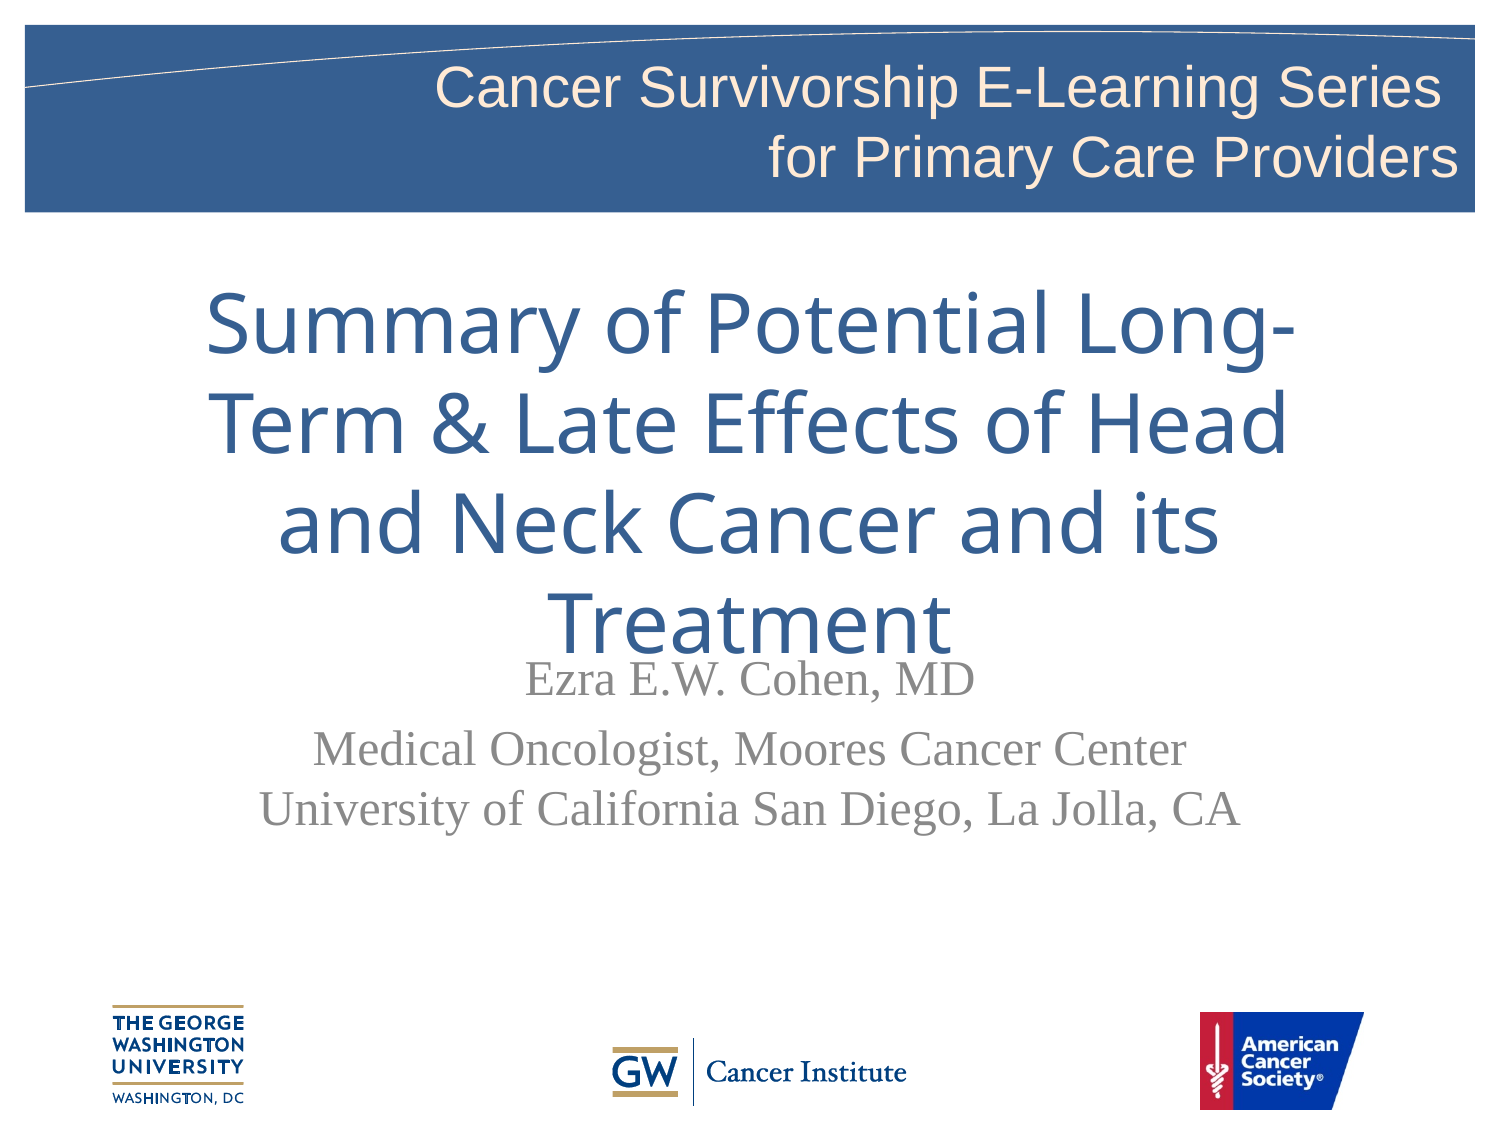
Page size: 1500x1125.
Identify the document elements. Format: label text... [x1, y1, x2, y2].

subtitle Ezra E.W. Cohen, MD Medical Oncologist, Moores Cancer Center University of California San Diego, La Jolla, CA [225, 637, 1275, 925]
picture [1200, 1012, 1364, 1110]
title Summary of Potential Long-Term & Late Effects of Head and Neck Cancer and its Treatment [112, 349, 1388, 591]
